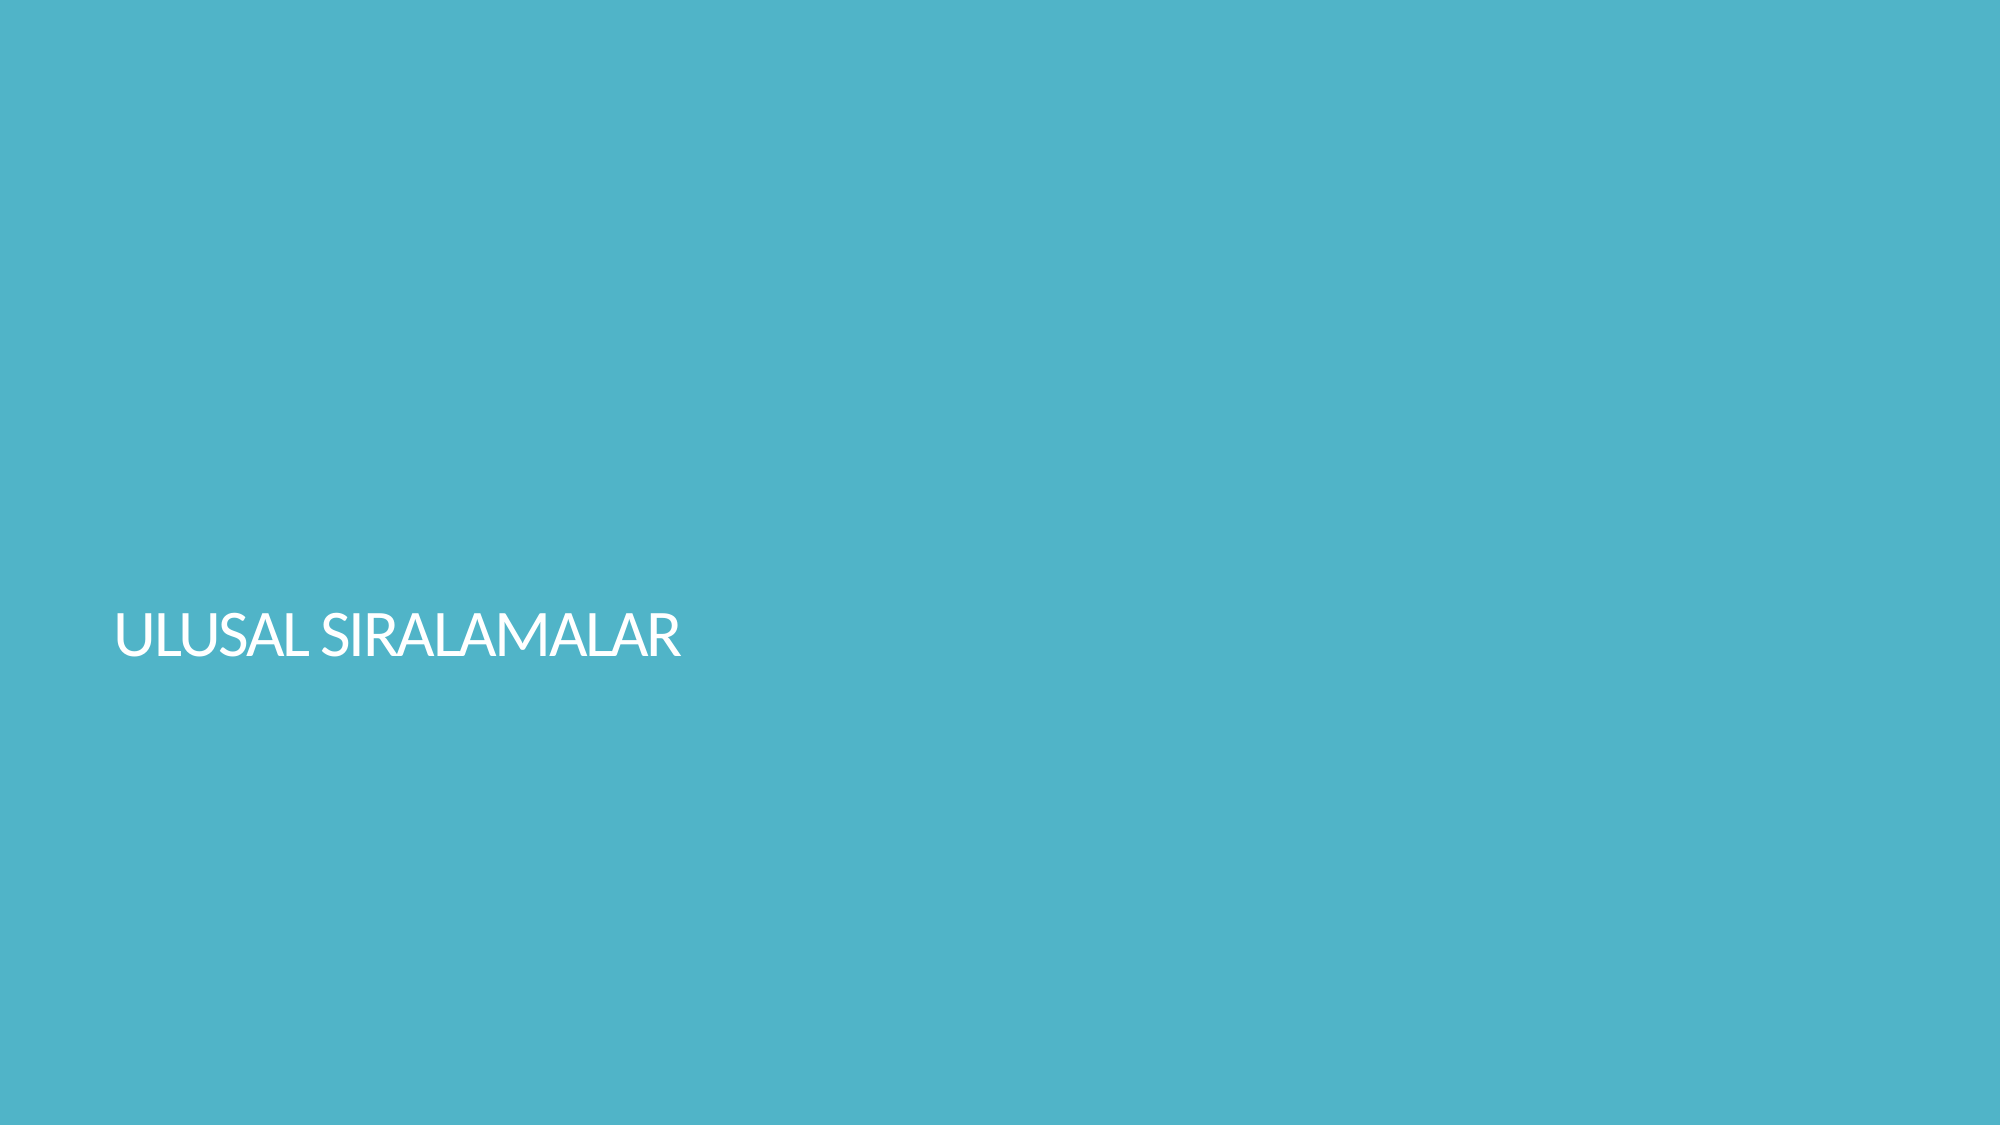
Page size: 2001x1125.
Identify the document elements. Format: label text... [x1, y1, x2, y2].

title ULUSAL SIRALAMALAR [98, 126, 1868, 677]
